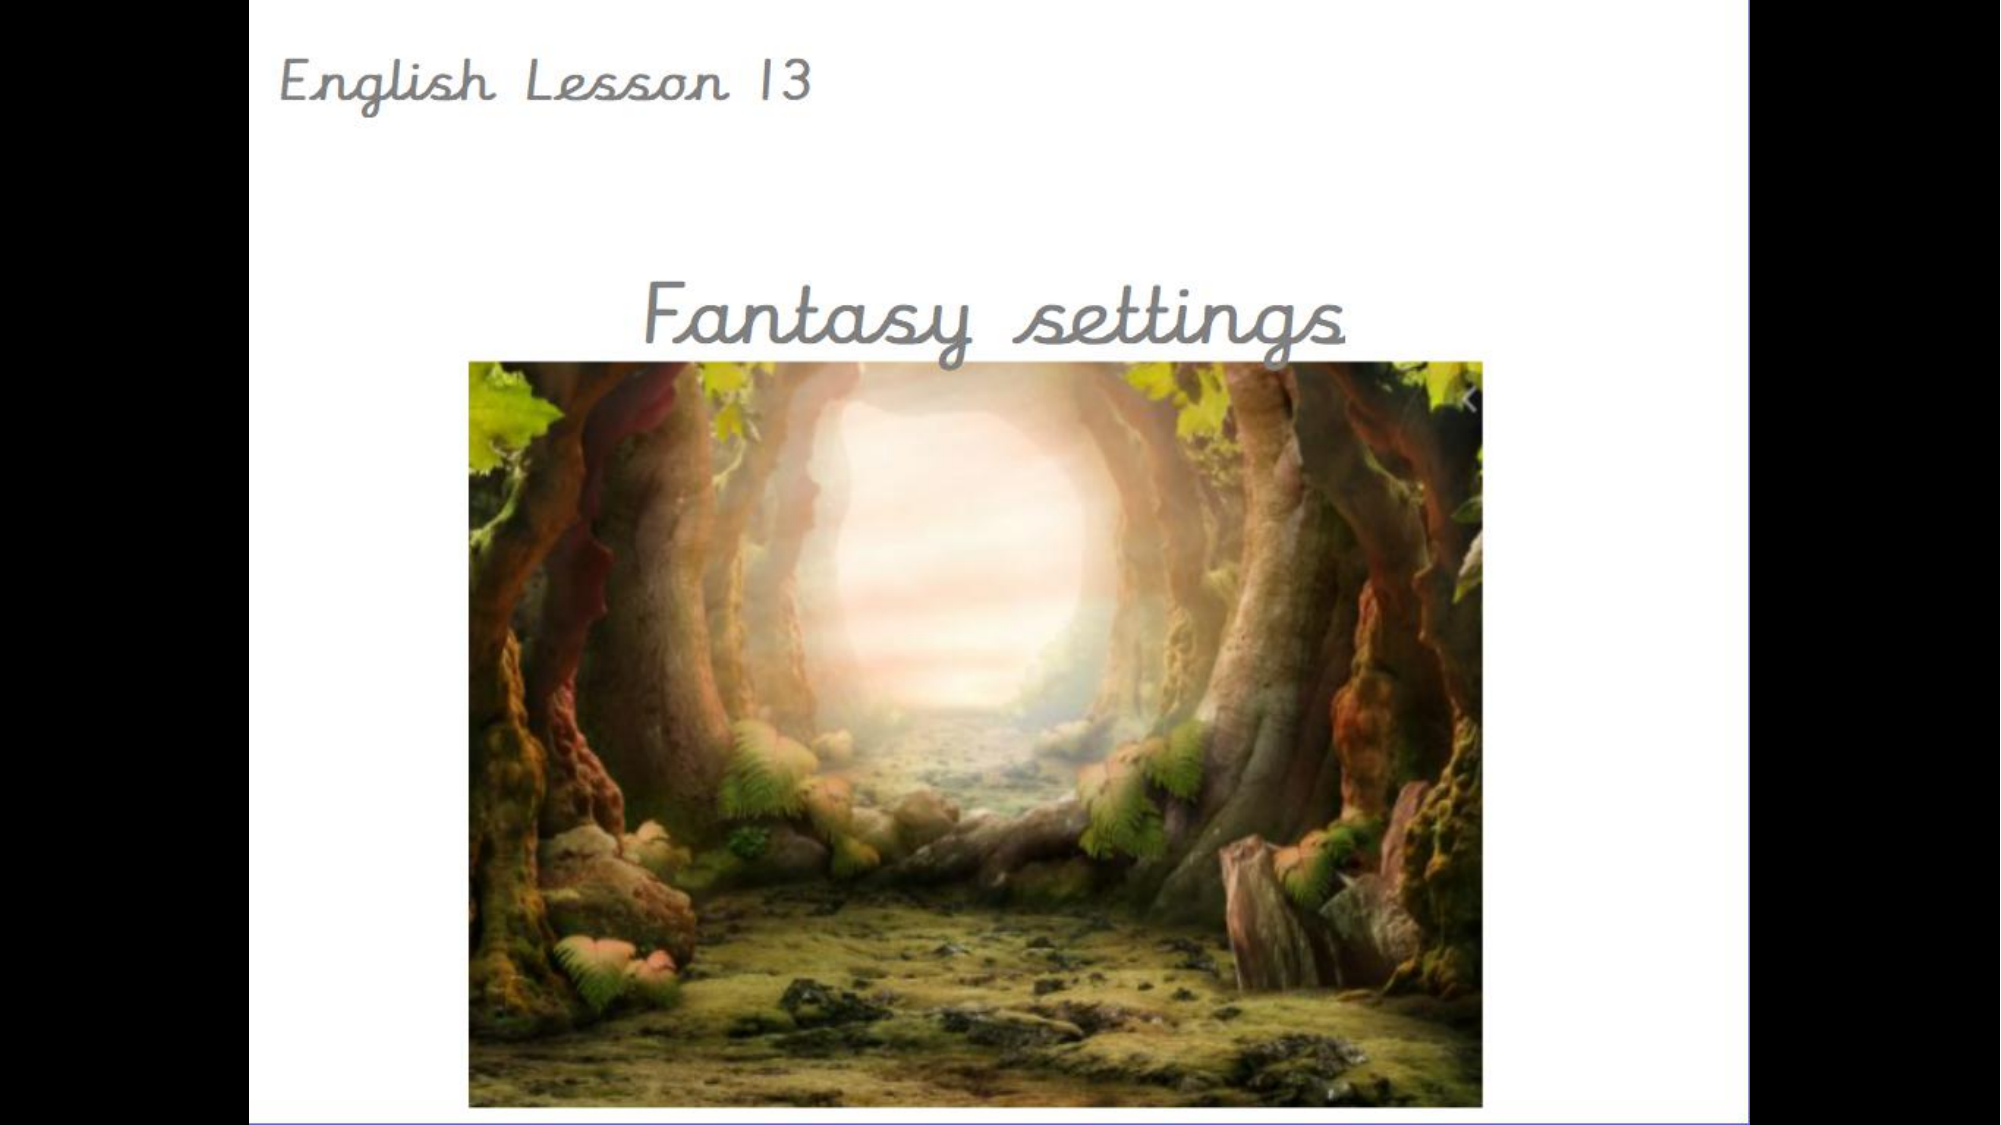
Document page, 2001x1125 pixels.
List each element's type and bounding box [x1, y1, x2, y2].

picture [249, 0, 1750, 1125]
